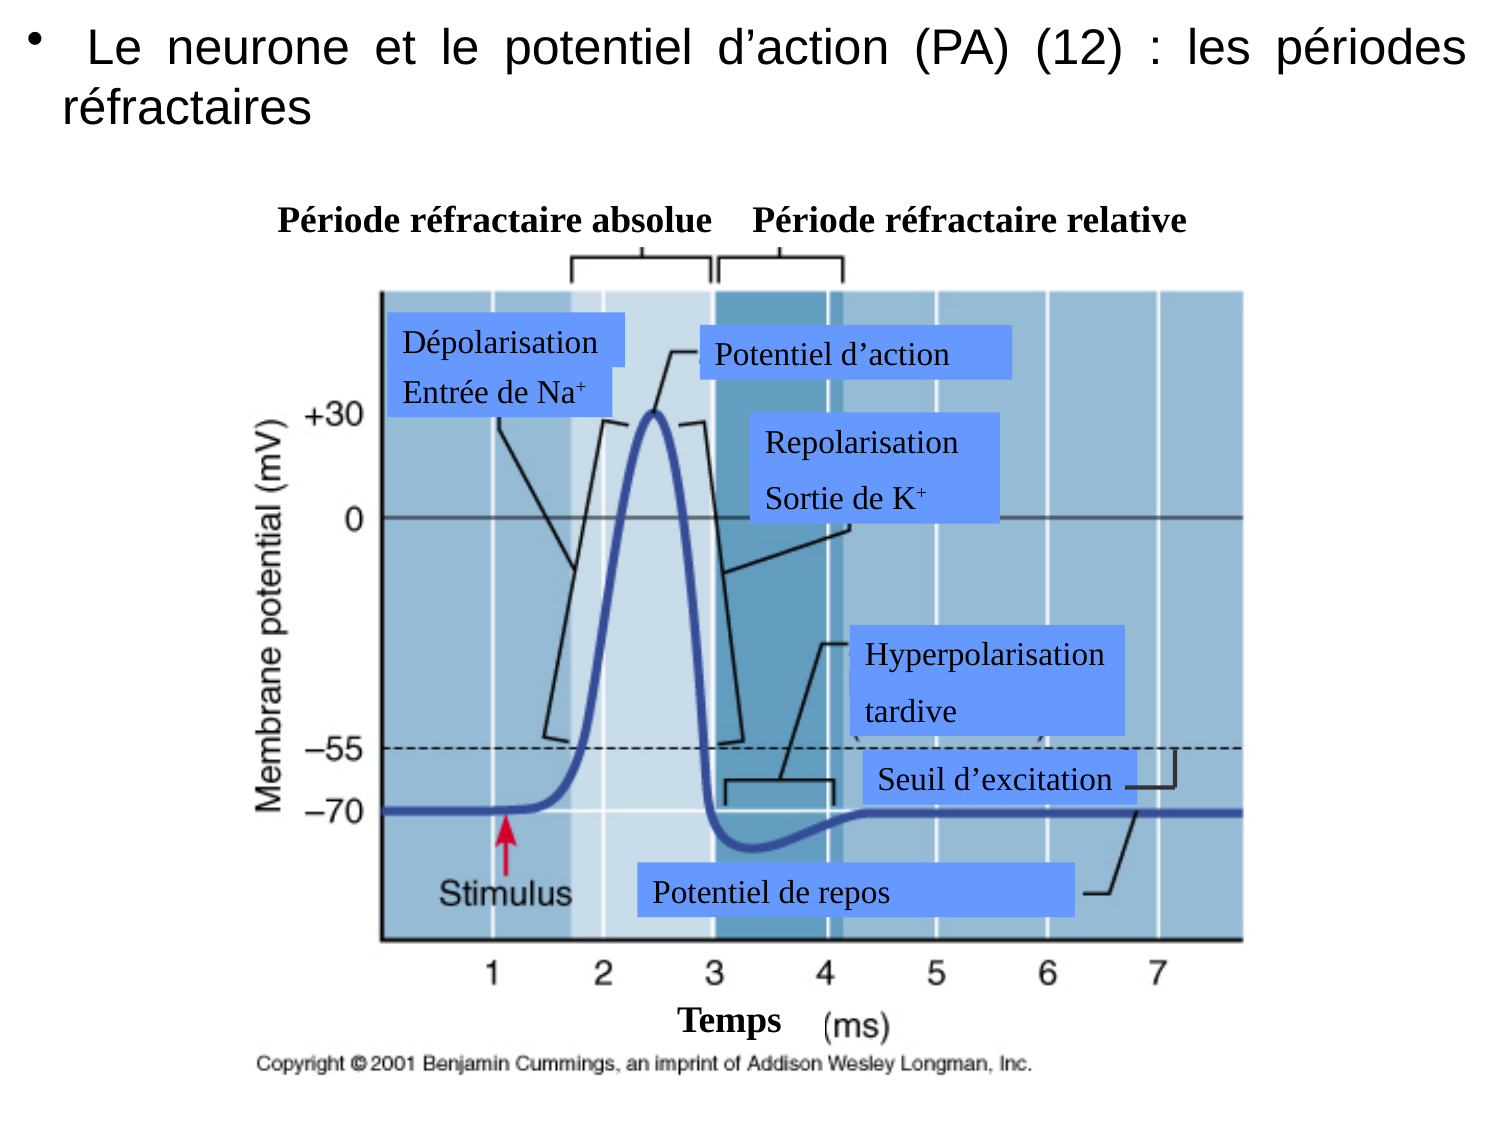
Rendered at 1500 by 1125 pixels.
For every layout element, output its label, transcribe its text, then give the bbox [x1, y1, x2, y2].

text_box Le neurone et le potentiel d’action (PA) (12) : les périodes réfractaires [11, 7, 1483, 142]
picture [237, 174, 1267, 1092]
